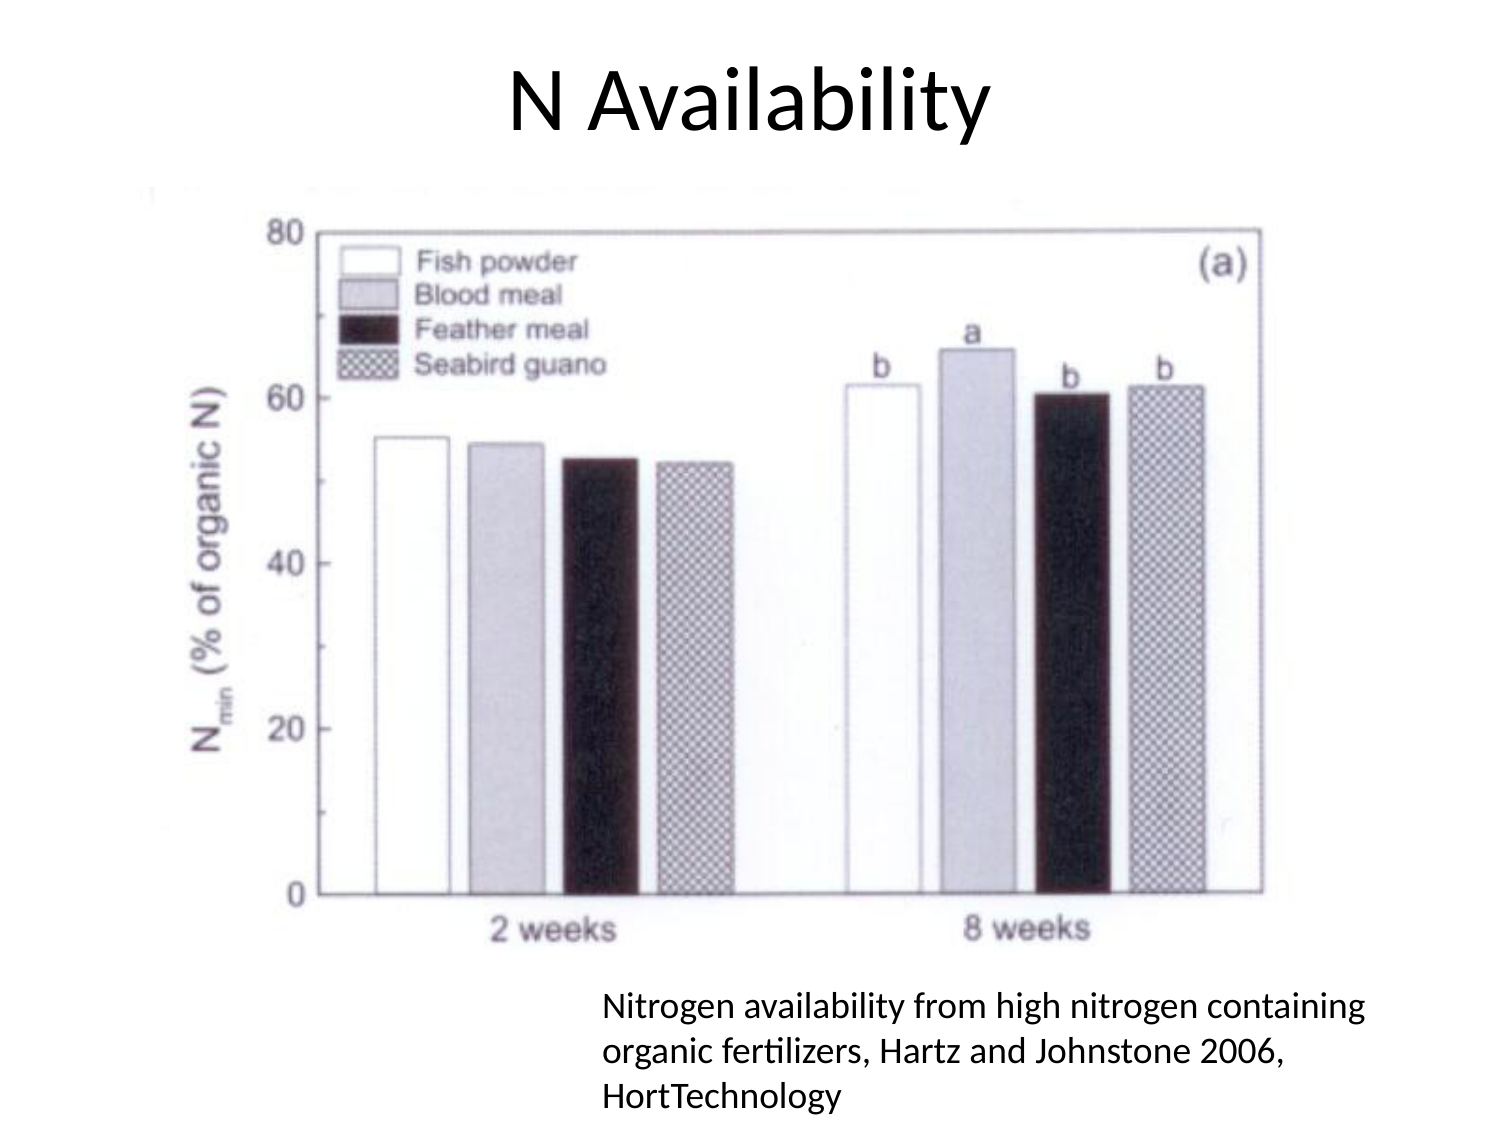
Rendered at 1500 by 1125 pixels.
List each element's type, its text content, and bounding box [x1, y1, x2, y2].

title N Availability [75, 0, 1425, 188]
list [124, 187, 1363, 952]
text_box Nitrogen availability from high nitrogen containing organic fertilizers, Hartz and Johnstone 2006, HortTechnology [587, 973, 1500, 1125]
